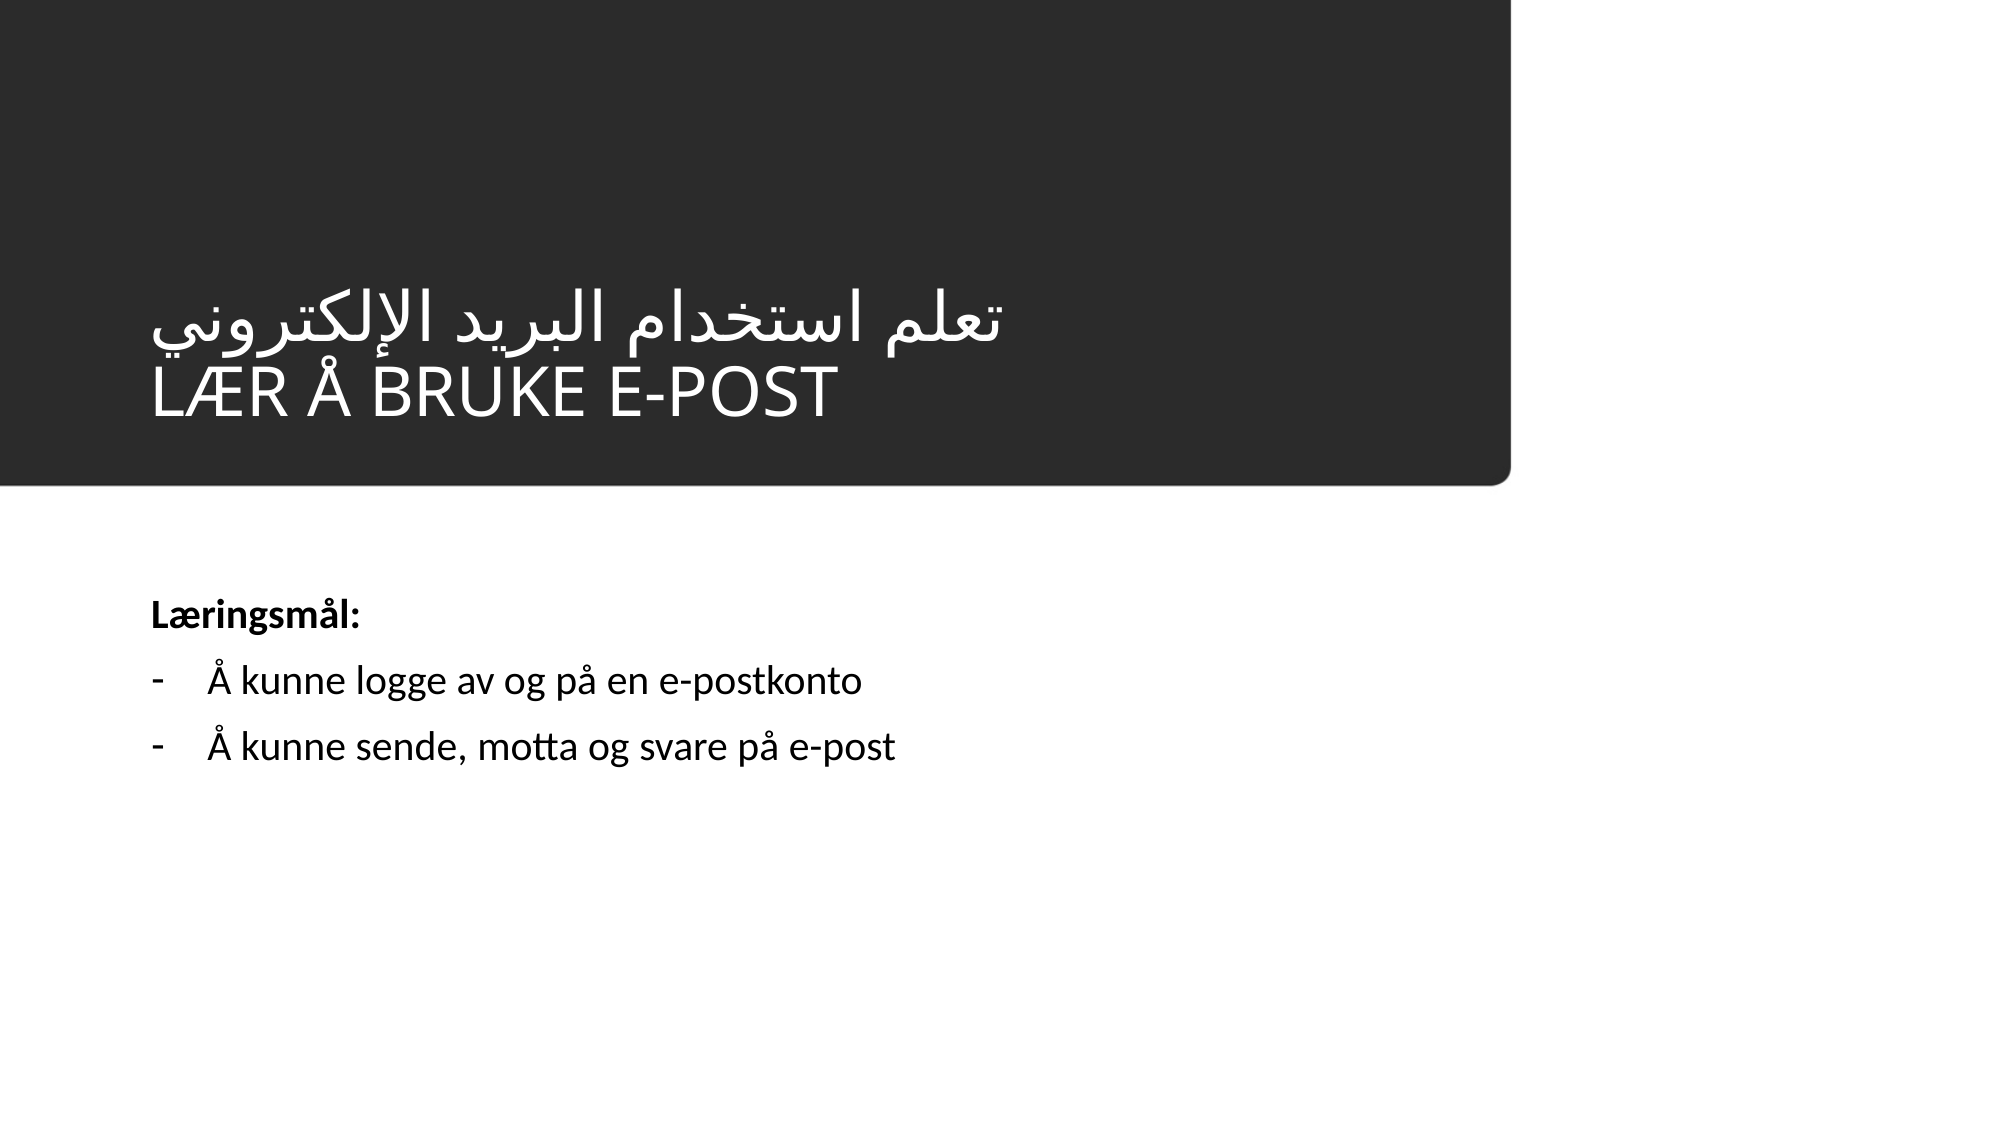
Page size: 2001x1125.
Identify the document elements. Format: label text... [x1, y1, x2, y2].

subtitle Læringsmål: Å kunne logge av og på en e-postkonto Å kunne sende, motta og svare på e-post [135, 585, 1750, 917]
picture [0, 0, 2000, 1124]
title تعلم استخدام البرید الإلکتروني LÆR Å BRUKE E-POST [134, 273, 1494, 439]
